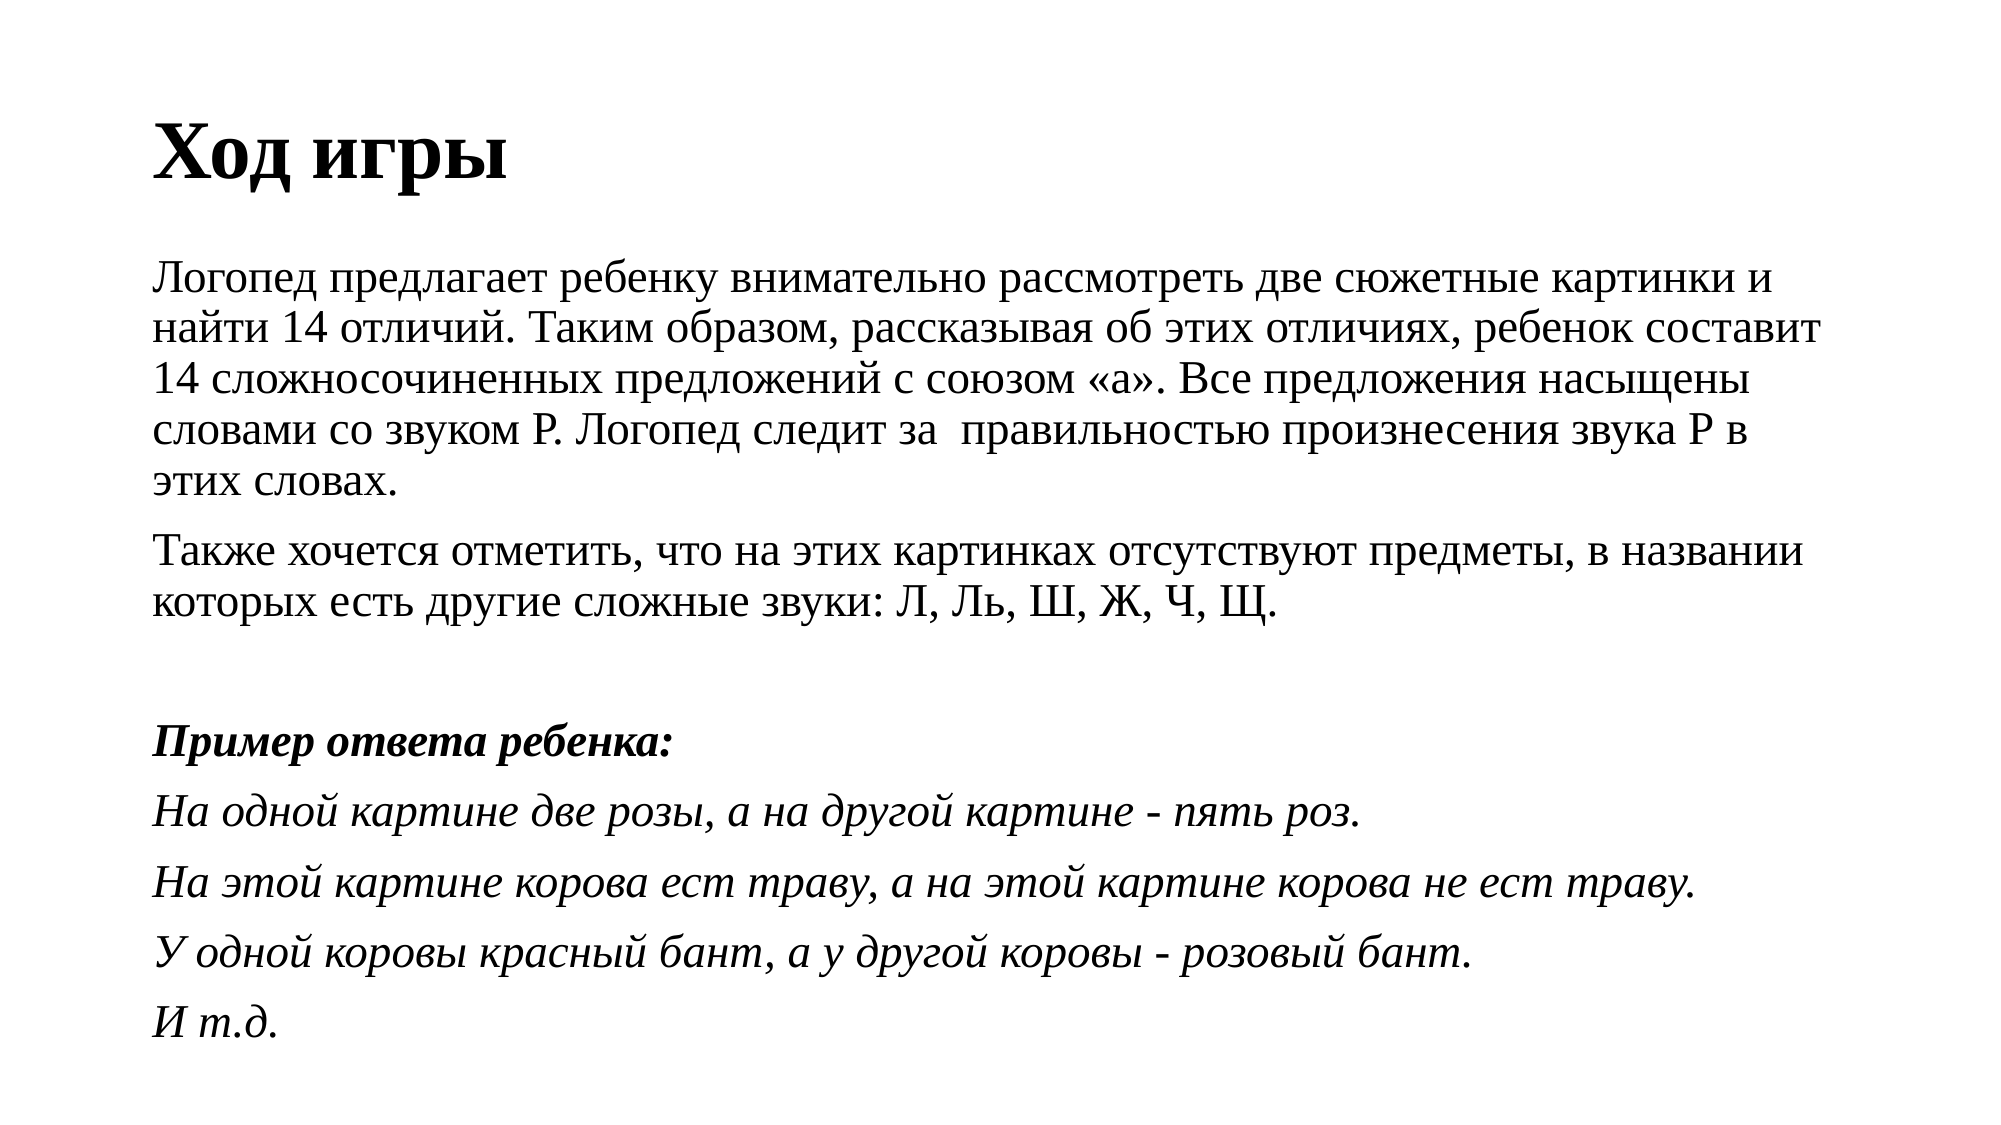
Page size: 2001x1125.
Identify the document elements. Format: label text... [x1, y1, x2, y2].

title Ход игры [137, 59, 1863, 244]
list Логопед предлагает ребенку внимательно рассмотреть две сюжетные картинки и найти 14 отличий. Таким образом, рассказывая об этих отличиях, ребенок составит 14 сложносочиненных предложений с союзом «а». Все предложения насыщены словами со звуком Р. Логопед следит за правильностью произнесения звука Р в этих словах. Также хочется отметить, что на этих картинках отсутствуют предметы, в названии которых есть другие сложные звуки: Л, Ль, Ш, Ж, Ч, Щ. Пример ответа ребенка: На одной картине две розы, а на другой картине - пять роз. На этой картине корова ест траву, а на этой картине корова не ест траву. У одной коровы красный бант, а у другой коровы - розовый бант. И т.д. [137, 244, 1863, 1062]
